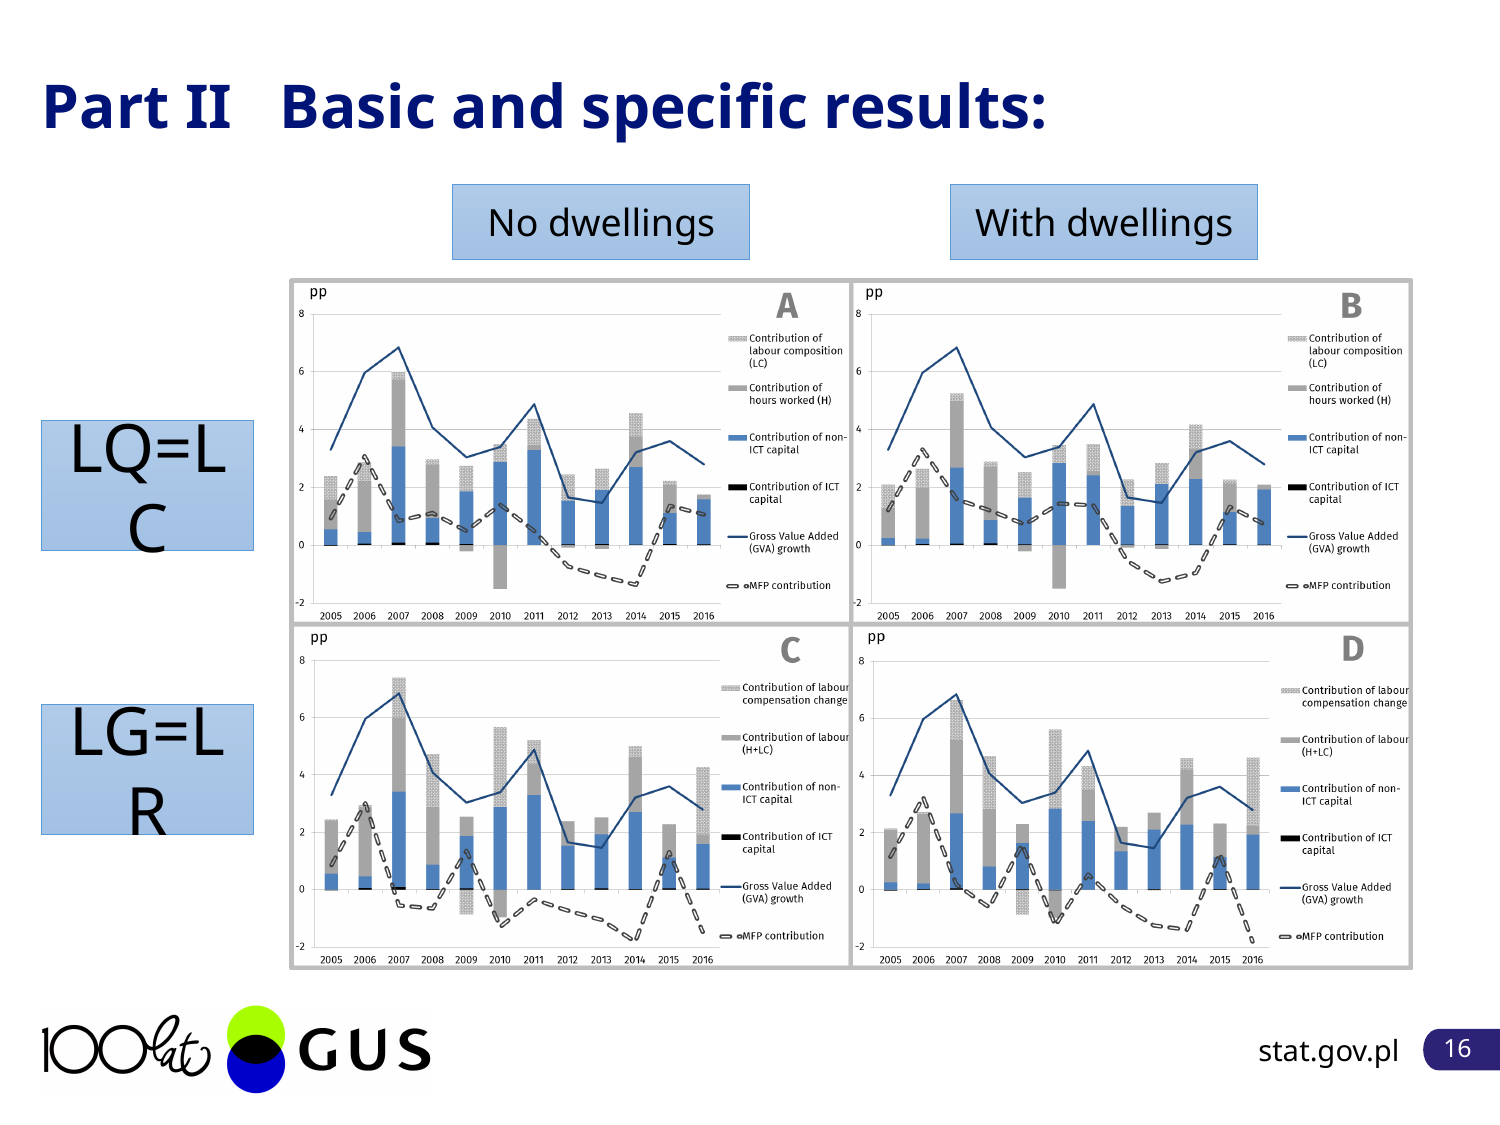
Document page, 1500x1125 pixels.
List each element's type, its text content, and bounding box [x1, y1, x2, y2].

title Part II Basic and specific results: [41, 31, 1459, 150]
text_box With dwellings [950, 184, 1258, 260]
picture [41, 1005, 431, 1094]
text_box LQ=LC [41, 420, 254, 551]
text_box No dwellings [452, 184, 750, 260]
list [289, 278, 1413, 970]
text_box LG=LR [41, 704, 254, 835]
